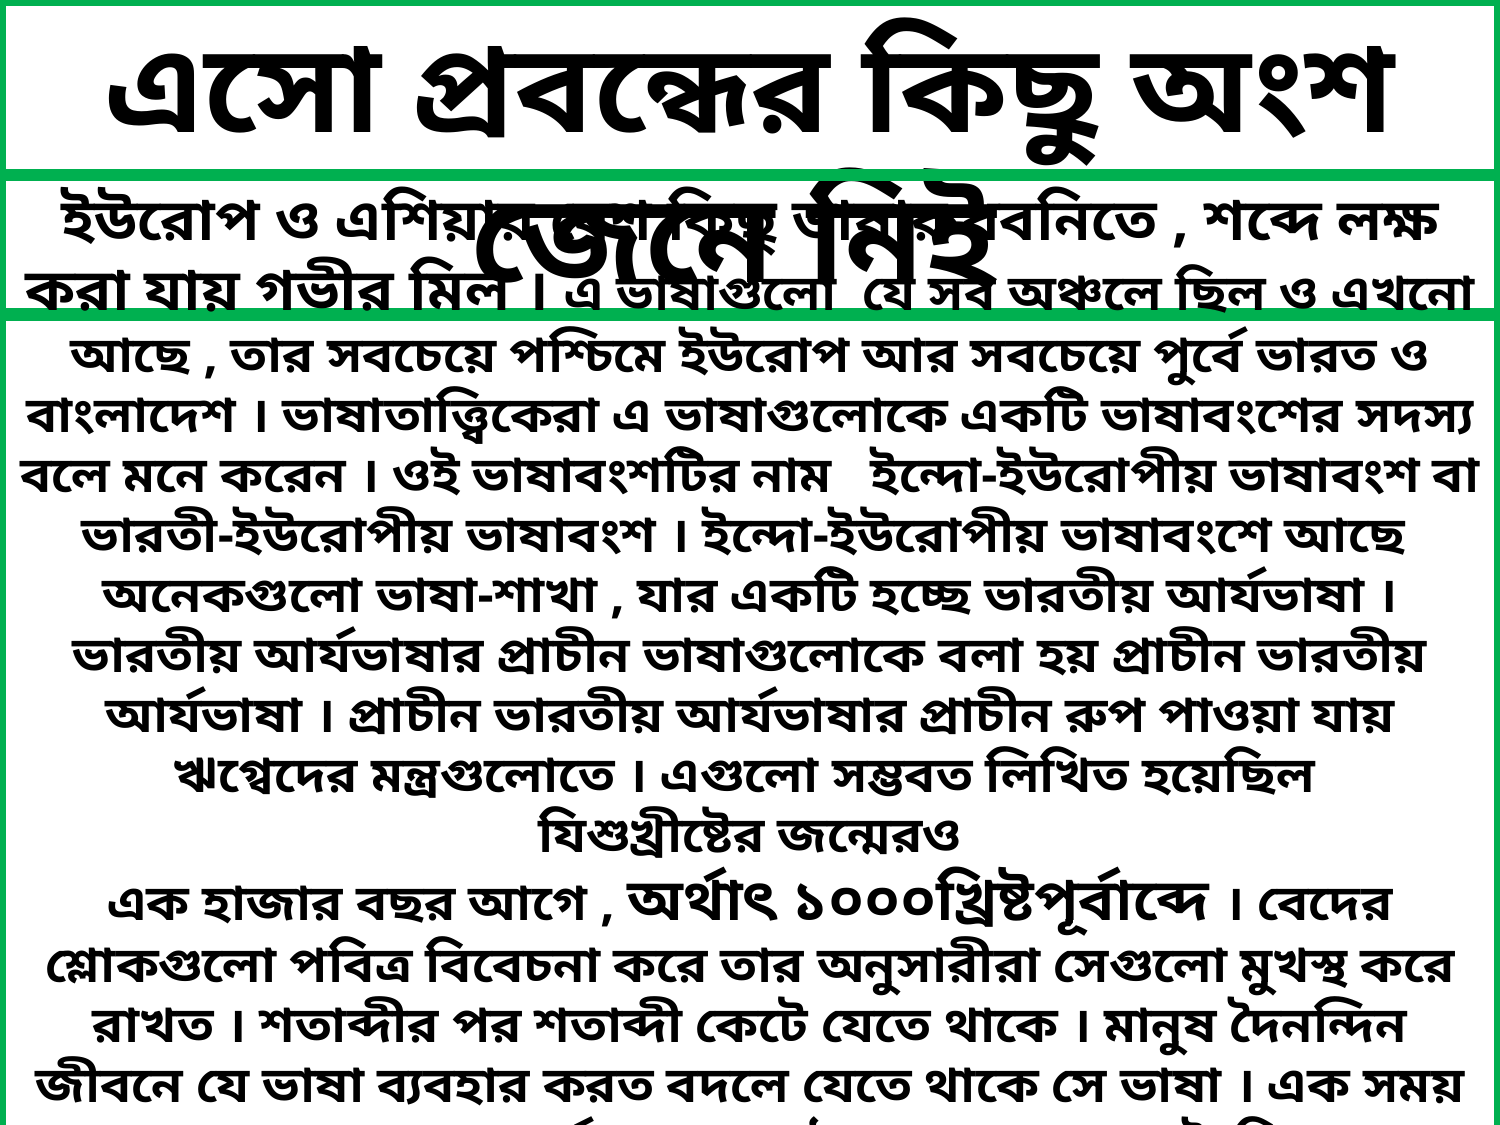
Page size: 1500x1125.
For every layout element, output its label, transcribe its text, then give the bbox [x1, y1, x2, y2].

text_box ইউরোপ ও এশিয়ার বেশ কিছু ভাষার ধবনিতে , শব্দে লক্ষ করা যায় গভীর মিল । এ ভাষাগুলো যে সব অঞ্চলে ছিল ও এখনো আছে , তার সবচেয়ে পশ্চিমে ইউরোপ আর সবচেয়ে পুর্বে ভারত ও বাংলাদেশ । ভাষাতাত্ত্বিকেরা এ ভাষাগুলোকে একটি ভাষাবংশের সদস্য বলে মনে করেন । ওই ভাষাবংশটির নাম ইন্দো-ইউরোপীয় ভাষাবংশ বা ভারতী-ইউরোপীয় ভাষাবংশ । ইন্দো-ইউরোপীয় ভাষাবংশে আছে অনেকগুলো ভাষা-শাখা , যার একটি হচ্ছে ভারতীয় আর্যভাষা । ভারতীয় আর্যভাষার প্রাচীন ভাষাগুলোকে বলা হয় প্রাচীন ভারতীয় আর্যভাষা । প্রাচীন ভারতীয় আর্যভাষার প্রাচীন রুপ পাওয়া যায় ঋগ্বেদের মন্ত্রগুলোতে । এগুলো সম্ভবত লিখিত হয়েছিল যিশুখ্রীষ্টের জন্মেরও এক হাজার বছর আগে , অর্থাৎ ১০০০খ্রিষ্টপূর্বাব্দে । বেদের শ্লোকগুলো পবিত্র বিবেচনা করে তার অনুসারীরা সেগুলো মুখস্থ করে রাখত । শতাব্দীর পর শতাব্দী কেটে যেতে থাকে । মানুষ দৈনন্দিন জীবনে যে ভাষা ব্যবহার করত বদলে যেতে থাকে সে ভাষা । এক সময় সাধারন মানুষের কাছে দুর্বোধ হয়ে ওঠে বেদের ভাষা বা বৈদিক ভাষা । তখন ব্যাকরণবিদরা নানা নিয়ম বিধিবদ্ধ করে একটি মানসম্পন্ন ভাষা সৃষ্টি করেন । এই ভাষার নাম ‘সংস্কৃত’ অর্থাৎ বিধিবদ্ধ , পরিশীলিত , শুদ্ধ ভাষা । খ্রিষ্টপূর্ব ৪০০ অব্দের আগেই এ ভাষা বিধিবদ্ধ হয়েছিল । [0, 174, 1500, 1125]
text_box এসো প্রবন্ধের কিছু অংশ জেনে নিই [0, 0, 1500, 174]
